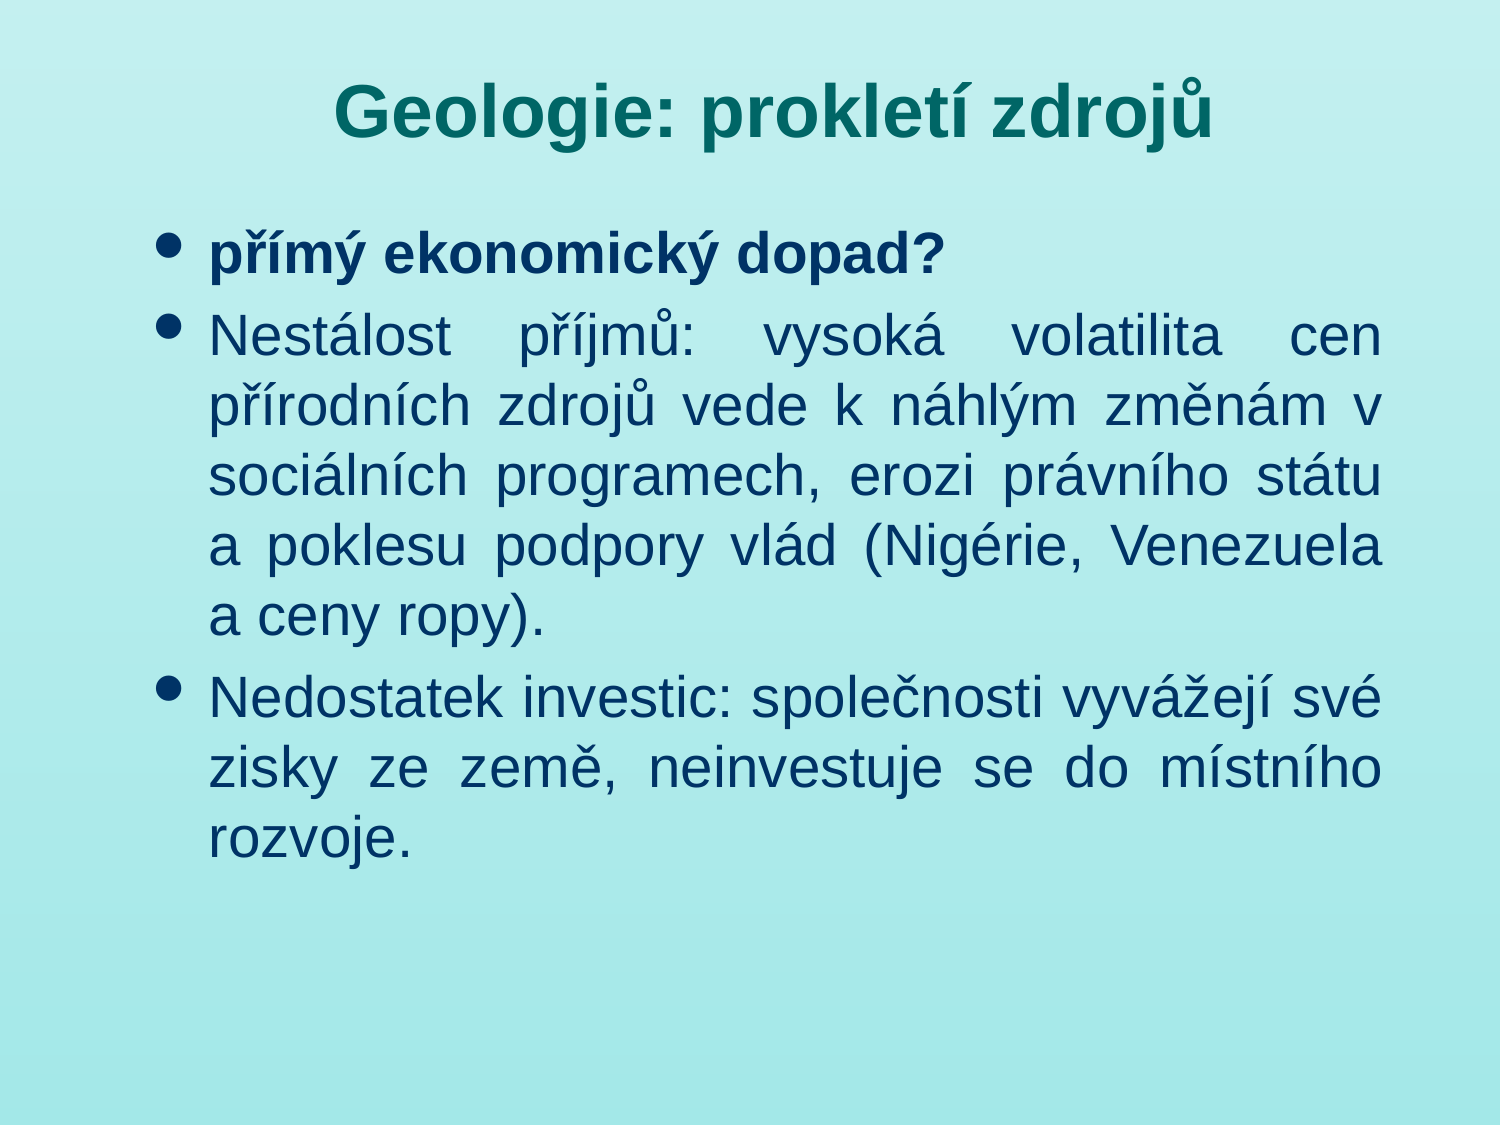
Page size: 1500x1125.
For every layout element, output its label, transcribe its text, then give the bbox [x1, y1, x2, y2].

list přímý ekonomický dopad? Nestálost příjmů: vysoká volatilita cen přírodních zdrojů vede k náhlým změnám v sociálních programech, erozi právního státu a poklesu podpory vlád (Nigérie, Venezuela a ceny ropy). Nedostatek investic: společnosti vyvážejí své zisky ze země, neinvestuje se do místního rozvoje. [137, 208, 1400, 1083]
title Geologie: prokletí zdrojů [125, 42, 1425, 161]
